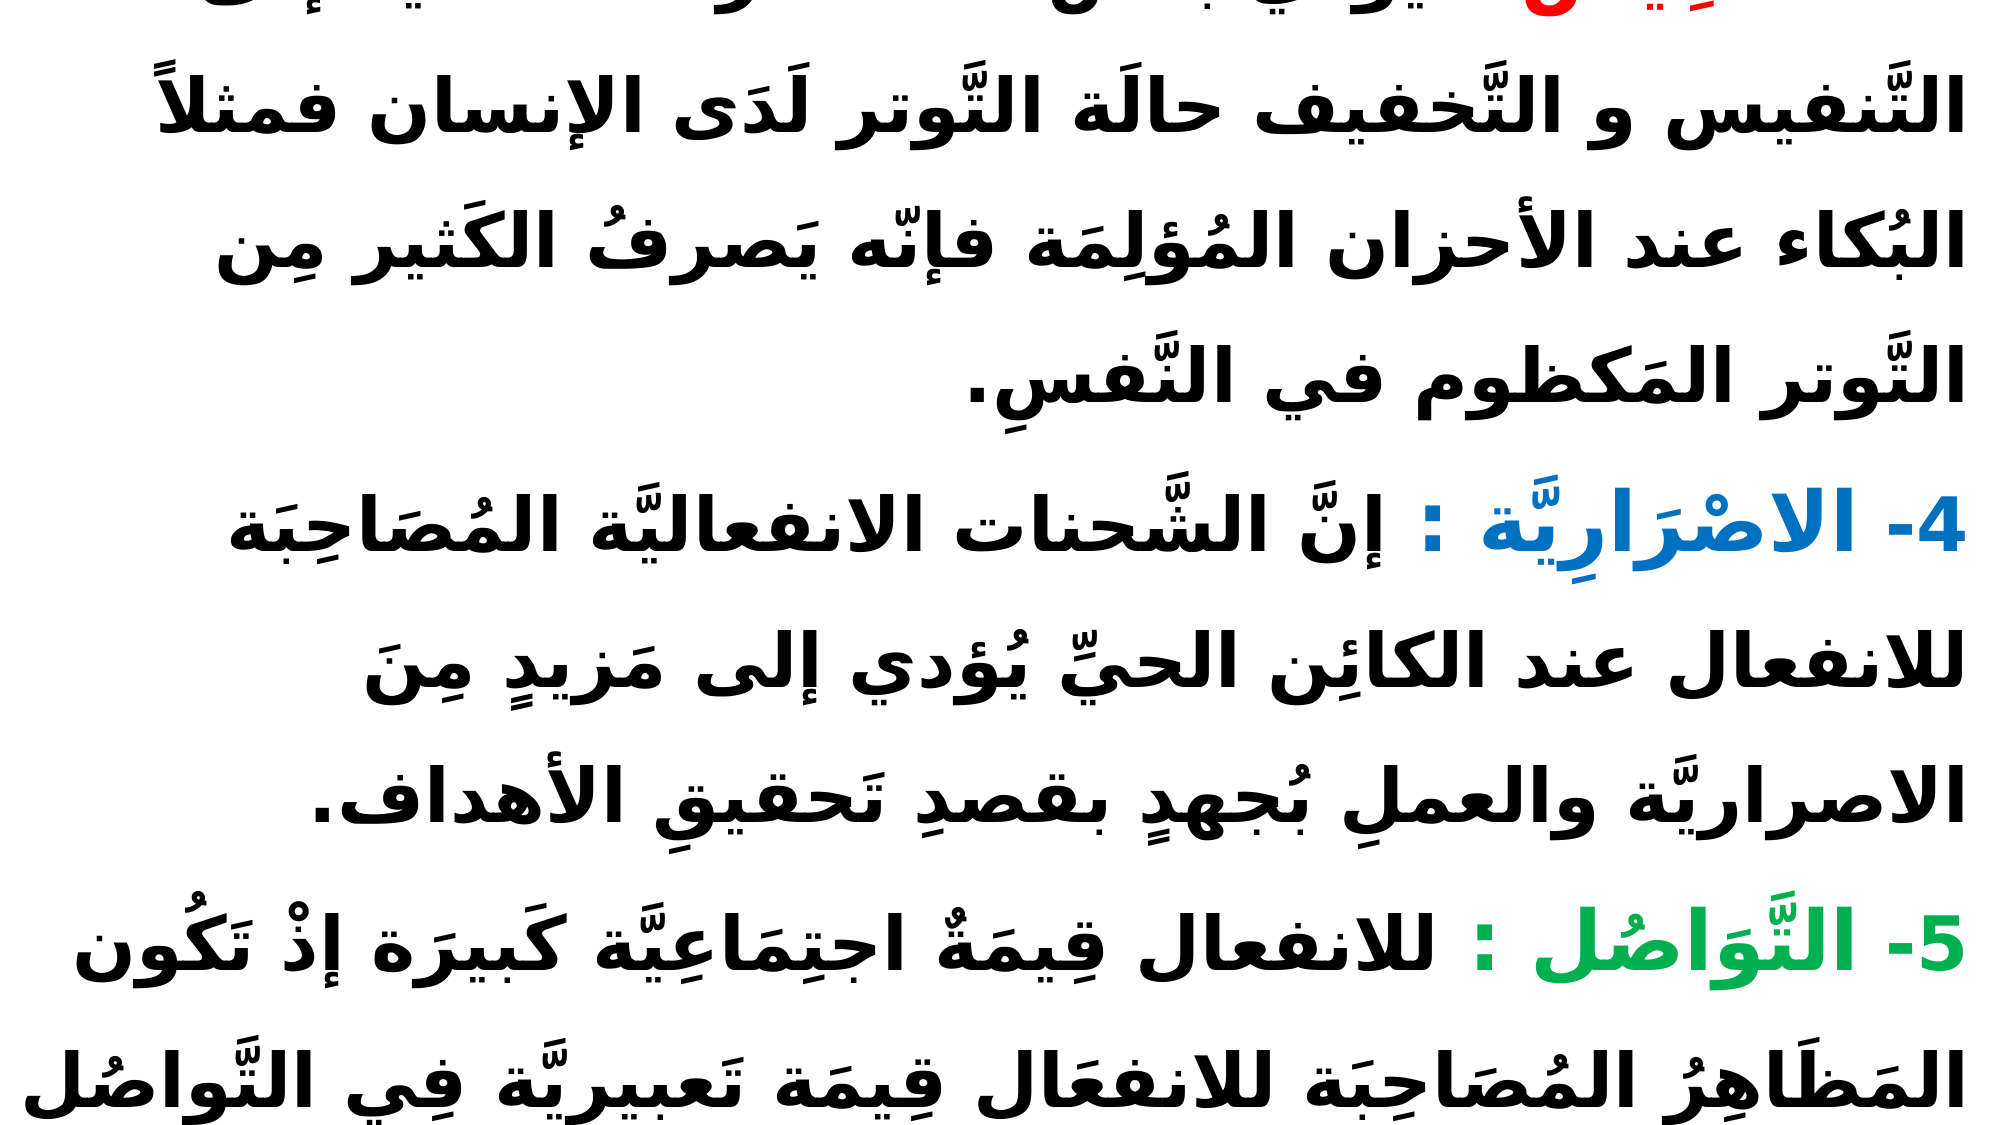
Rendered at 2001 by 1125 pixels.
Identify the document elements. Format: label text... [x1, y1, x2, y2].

title 3- التَّنْفِيسُ : يُؤدي بعضُ المظاهر الانفعاليَّة إلى التَّنفيس و التَّخفيف حالَة التَّوتر لَدَى الإنسان فمثلاً البُكاء عند الأحزان المُؤلِمَة فإنّه يَصرفُ الكَثير مِن التَّوتر المَكظوم في النَّفسِ. 4- الاصْرَارِيَّة : إنَّ الشَّحنات الانفعاليَّة المُصَاحِبَة للانفعال عند الكائِن الحيِّ يُؤدي إلى مَزيدٍ مِنَ الاصراريَّة والعملِ بُجهدٍ بقصدِ تَحقيقِ الأهداف. 5- التَّوَاصُل : للانفعال قِيمَةٌ اجتِمَاعِيَّة كَبيرَة إذْ تَكُون المَظَاهِرُ المُصَاحِبَة للانفعَال قِيمَة تَعبيرِيَّة فِي التَّواصُل الاجتِمَاعيِّ. [0, 15, 1985, 1105]
